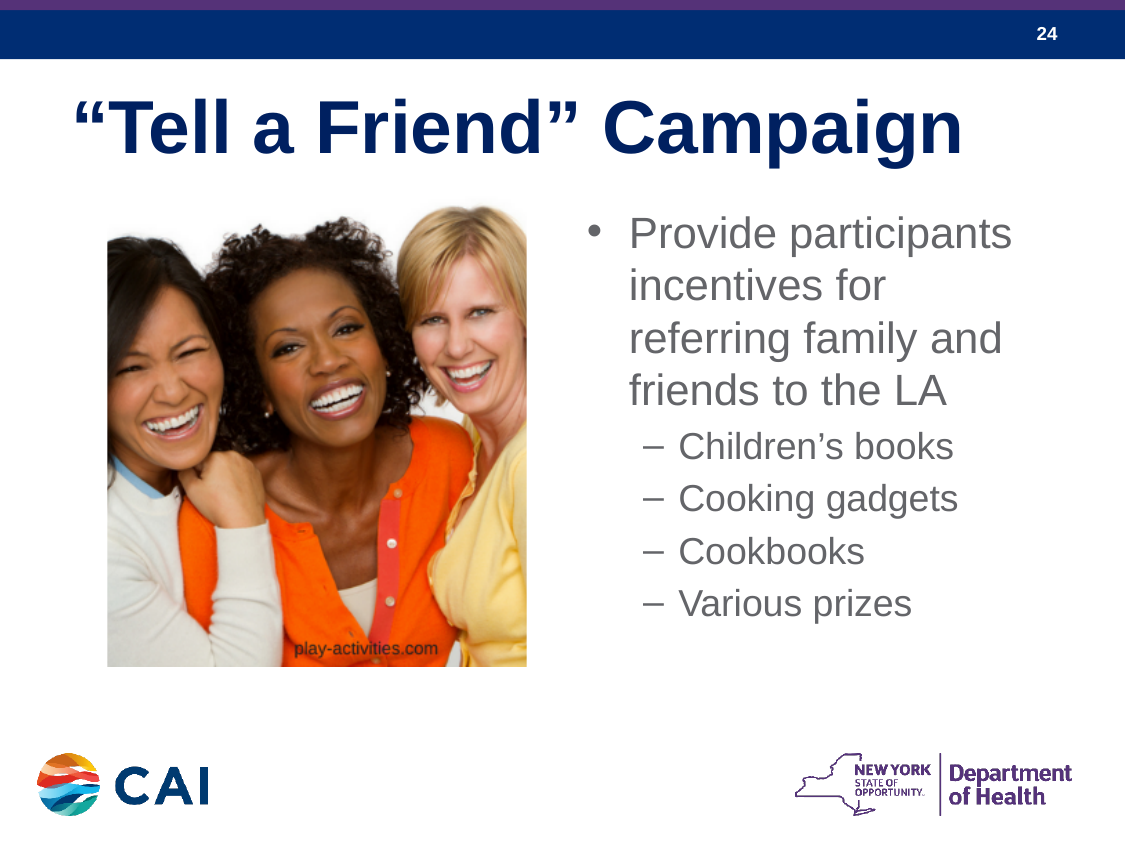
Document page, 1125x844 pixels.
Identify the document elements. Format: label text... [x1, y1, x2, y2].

title “Tell a Friend” Campaign [56, 72, 1069, 175]
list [107, 196, 527, 667]
picture [795, 753, 1072, 816]
picture [37, 753, 208, 816]
list Provide participants incentives for referring family and friends to the LA Children’s books Cooking gadgets Cookbooks Various prizes [571, 196, 1069, 754]
